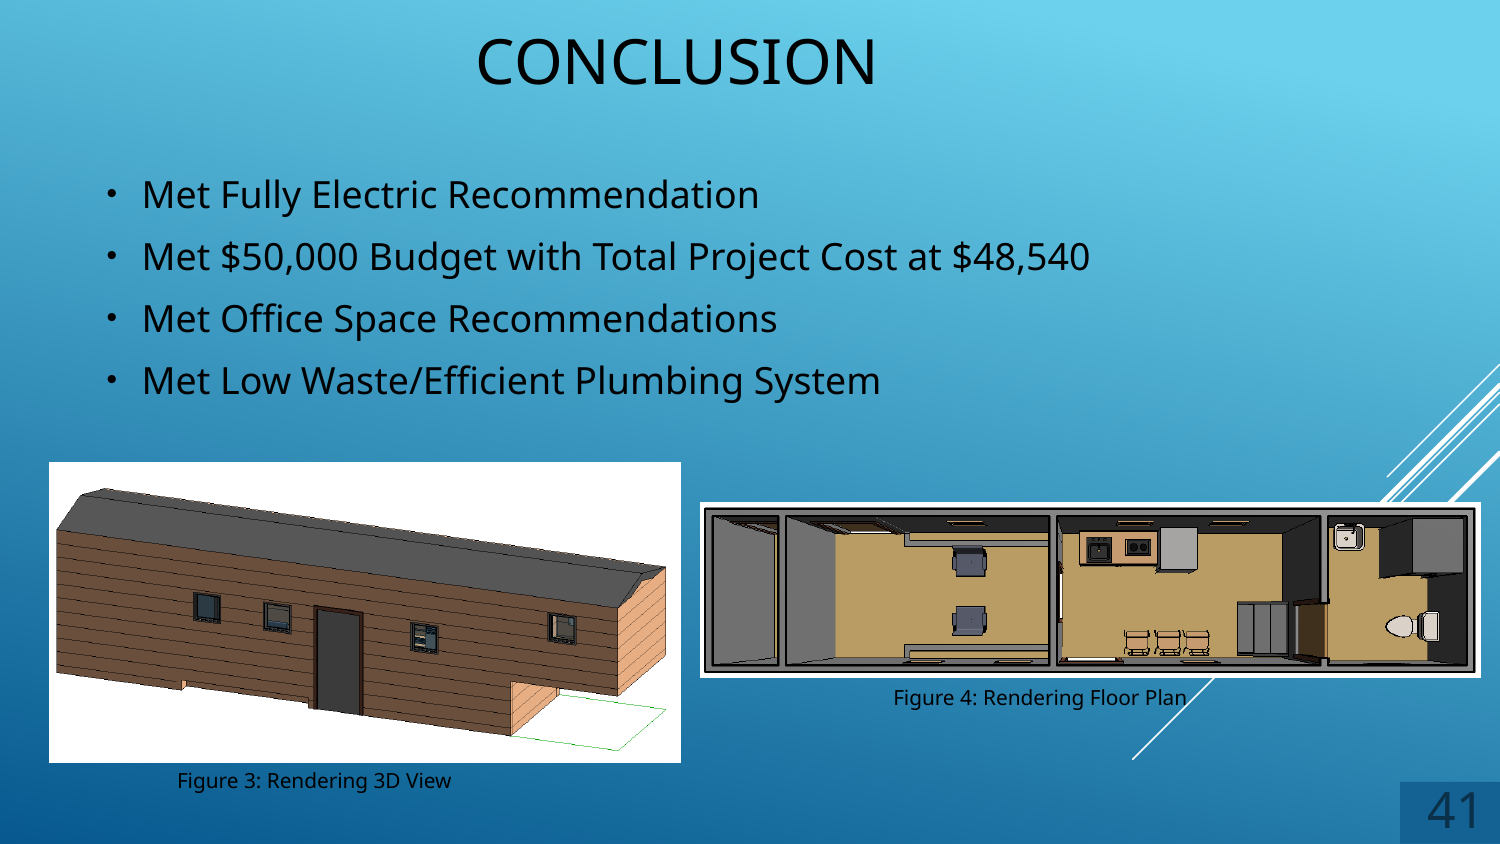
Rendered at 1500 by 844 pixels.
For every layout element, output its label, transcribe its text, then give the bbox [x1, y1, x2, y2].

picture [699, 502, 1481, 679]
picture [49, 462, 681, 764]
text_box Figure 3: Rendering 3D View [162, 752, 750, 844]
title Conclusion [152, 6, 1203, 192]
slide_number 41 [1400, 781, 1500, 844]
text_box Figure 4: Rendering Floor Plan [878, 679, 1467, 761]
list Met Fully Electric Recommendation Met $50,000 Budget with Total Project Cost at $48,540 Met Office Space Recommendations Met Low Waste/Efficient Plumbing System [91, 156, 1142, 601]
